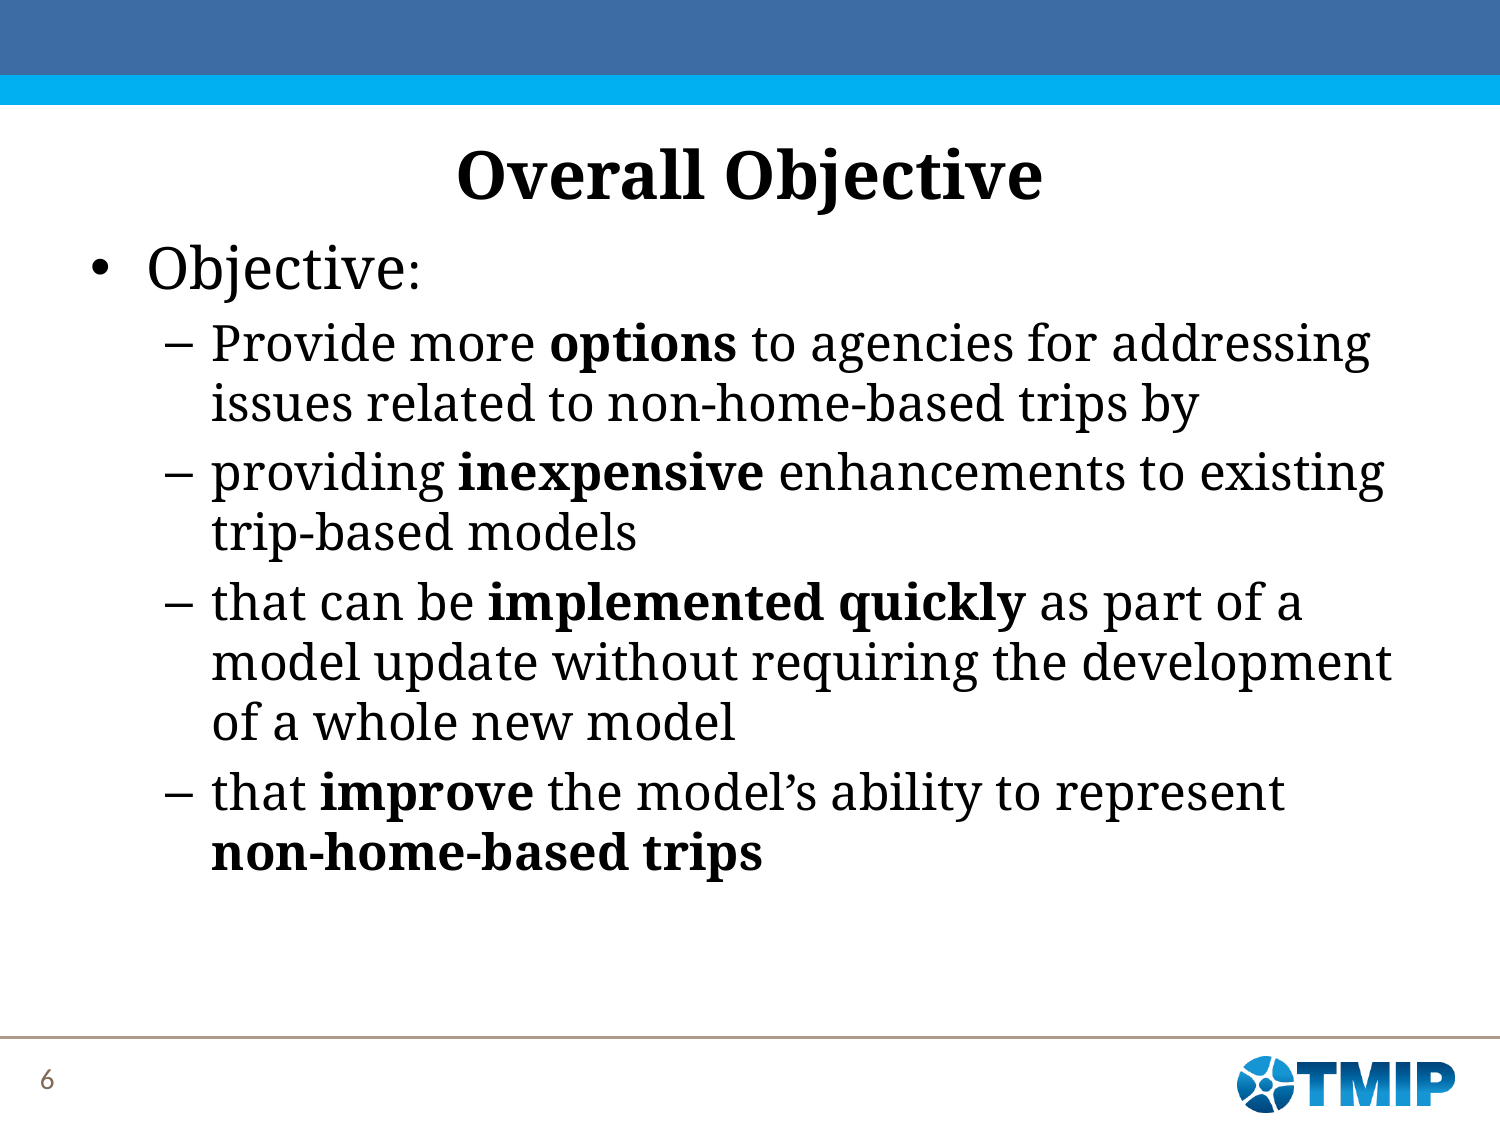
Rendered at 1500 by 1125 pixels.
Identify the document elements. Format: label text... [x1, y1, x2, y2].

slide_number 6 [24, 1052, 113, 1113]
picture [1297, 1062, 1455, 1106]
picture [1237, 1056, 1294, 1113]
list Objective: Provide more options to agencies for addressing issues related to non-home-based trips by providing inexpensive enhancements to existing trip-based models that can be implemented quickly as part of a model update without requiring the development of a whole new model that improve the model’s ability to represent non-home-based trips [75, 223, 1425, 1025]
title Overall Objective [75, 125, 1425, 223]
